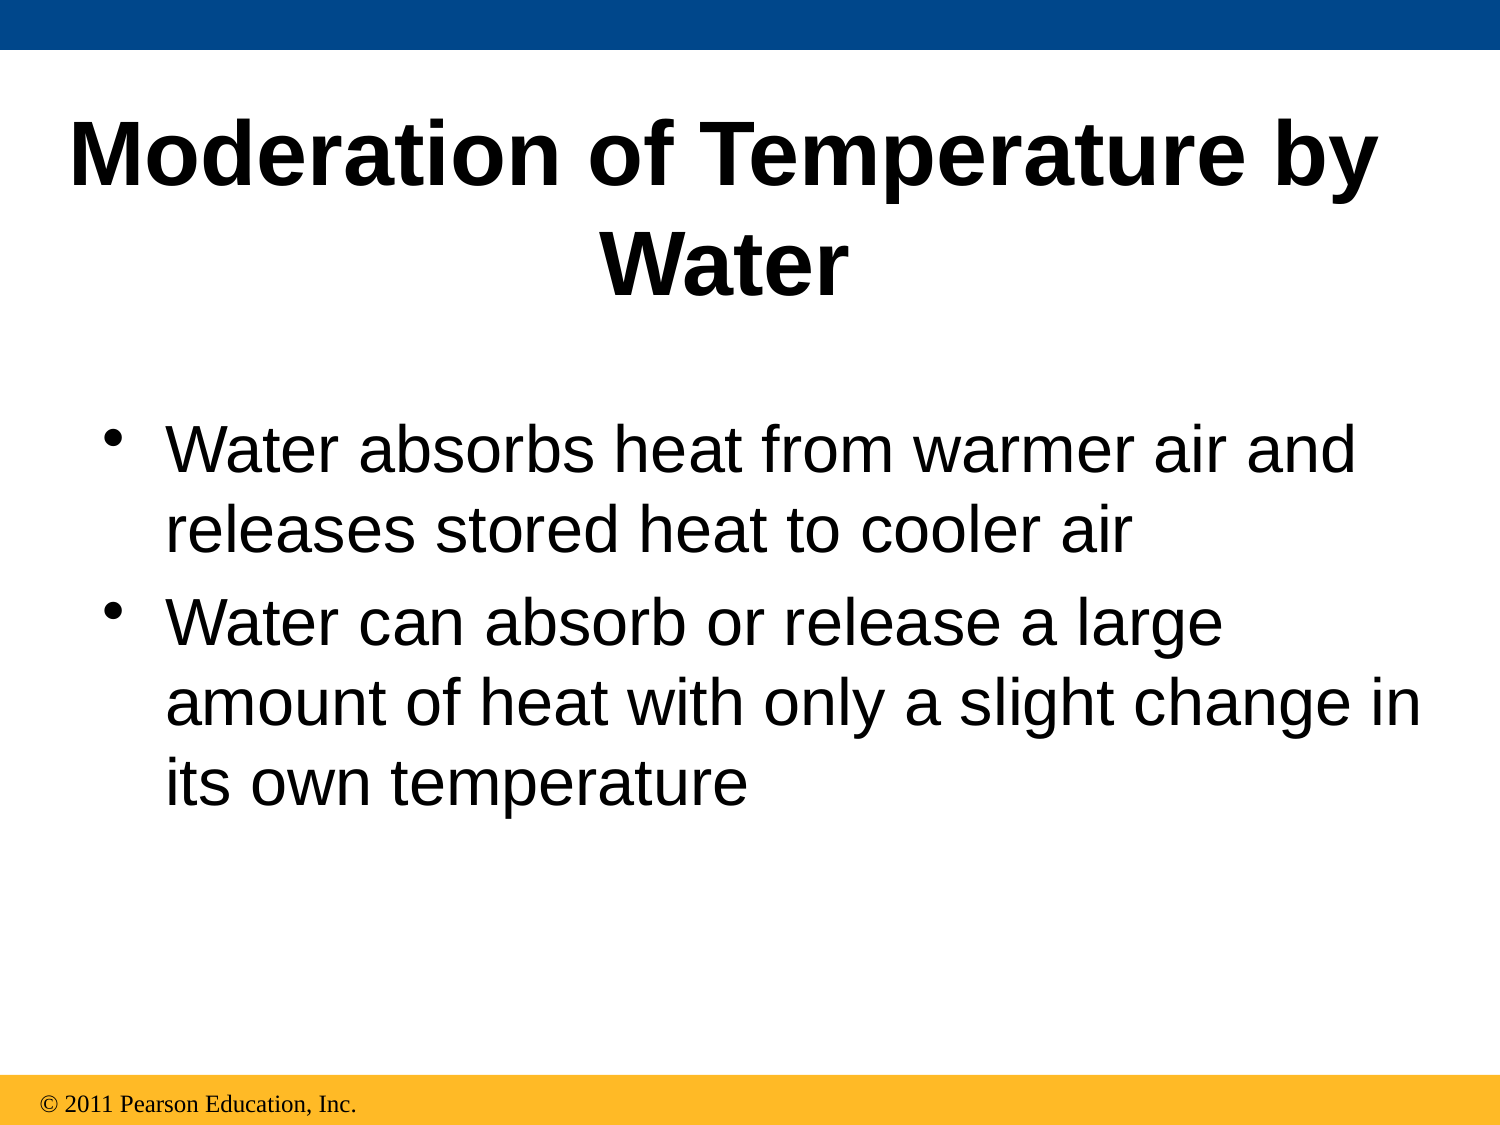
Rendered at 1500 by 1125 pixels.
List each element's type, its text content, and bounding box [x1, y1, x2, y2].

list Water absorbs heat from warmer air and releases stored heat to cooler air Water can absorb or release a large amount of heat with only a slight change in its own temperature [87, 397, 1440, 853]
title Moderation of Temperature by Water [24, 162, 1426, 246]
text_box [0, 0, 1500, 50]
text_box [0, 1074, 1500, 1125]
